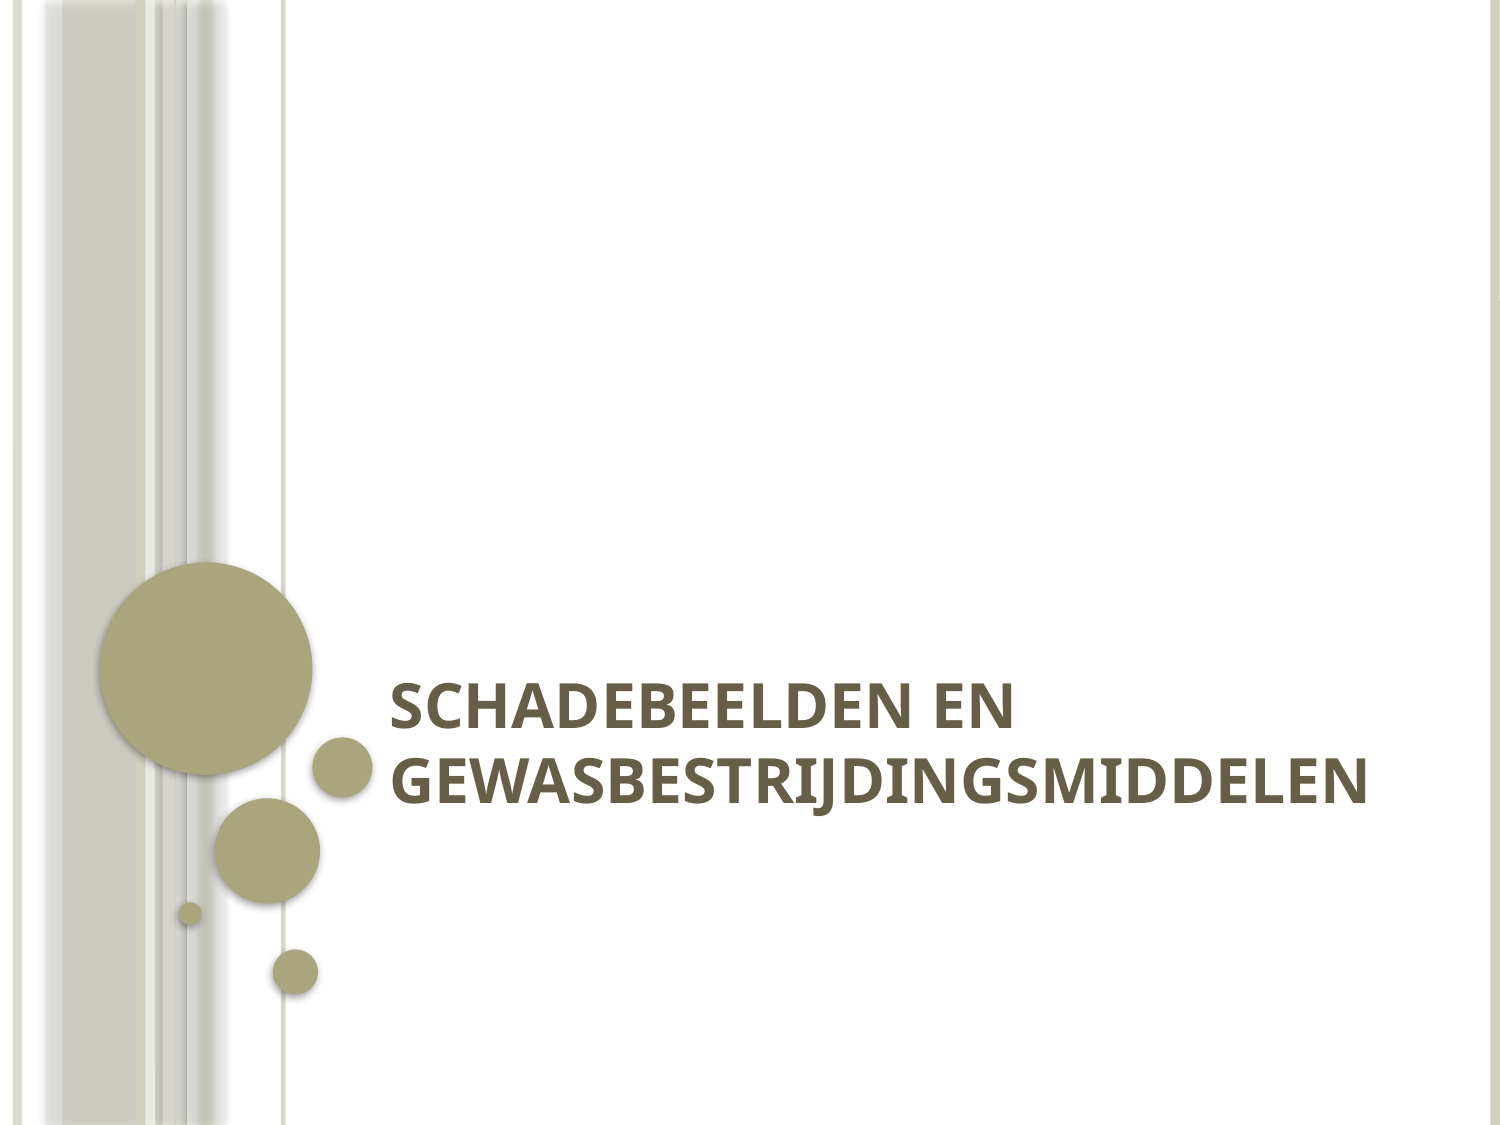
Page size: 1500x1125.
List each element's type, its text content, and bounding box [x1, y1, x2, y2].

title Schadebeelden en gewasbestrijdingsmiddelen [375, 512, 1388, 824]
